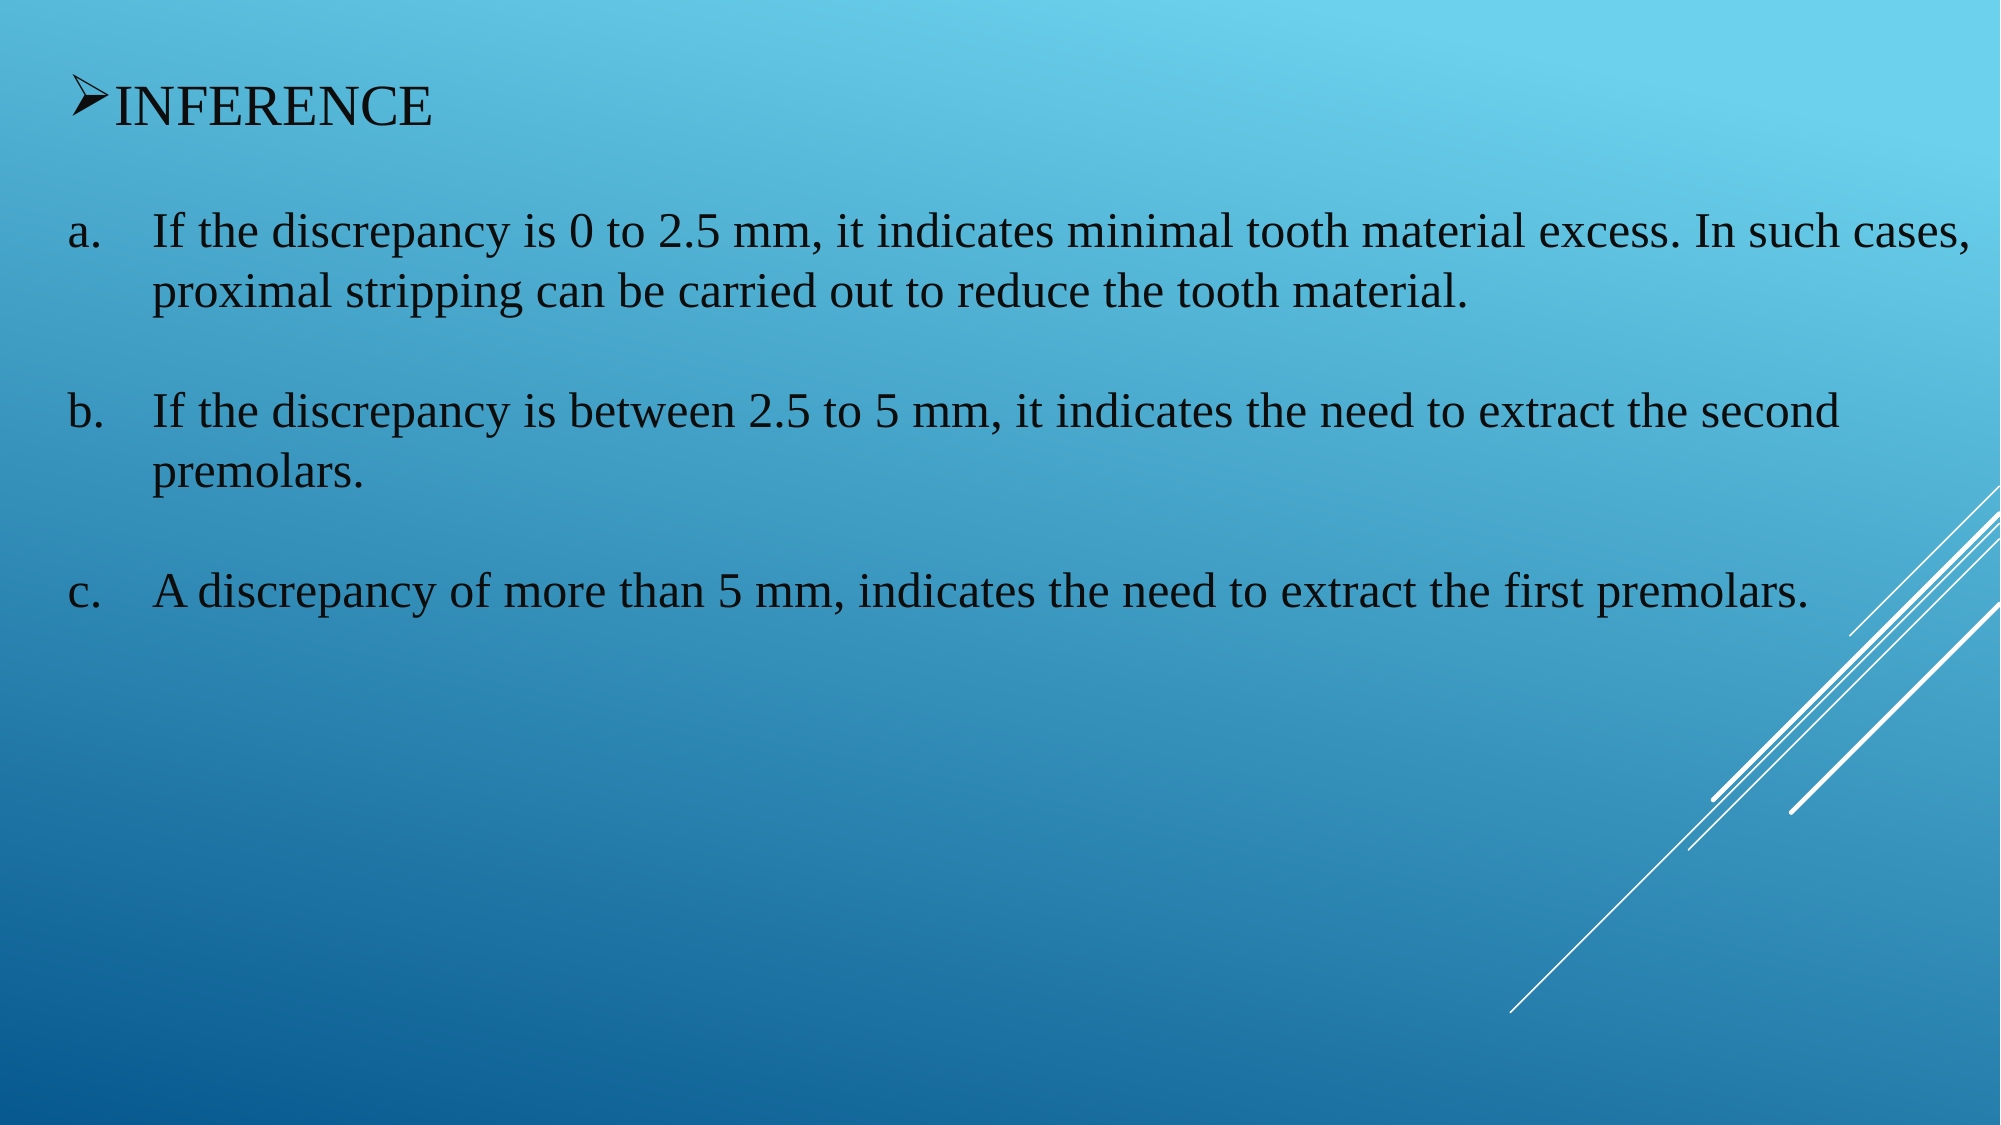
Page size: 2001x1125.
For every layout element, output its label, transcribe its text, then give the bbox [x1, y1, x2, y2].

text_box INFERENCE If the discrepancy is 0 to 2.5 mm, it indicates minimal tooth material excess. In such cases, proximal stripping can be carried out to reduce the tooth material. If the discrepancy is between 2.5 to 5 mm, it indicates the need to extract the second premolars. A discrepancy of more than 5 mm, indicates the need to extract the first premolars. [53, 59, 2000, 695]
